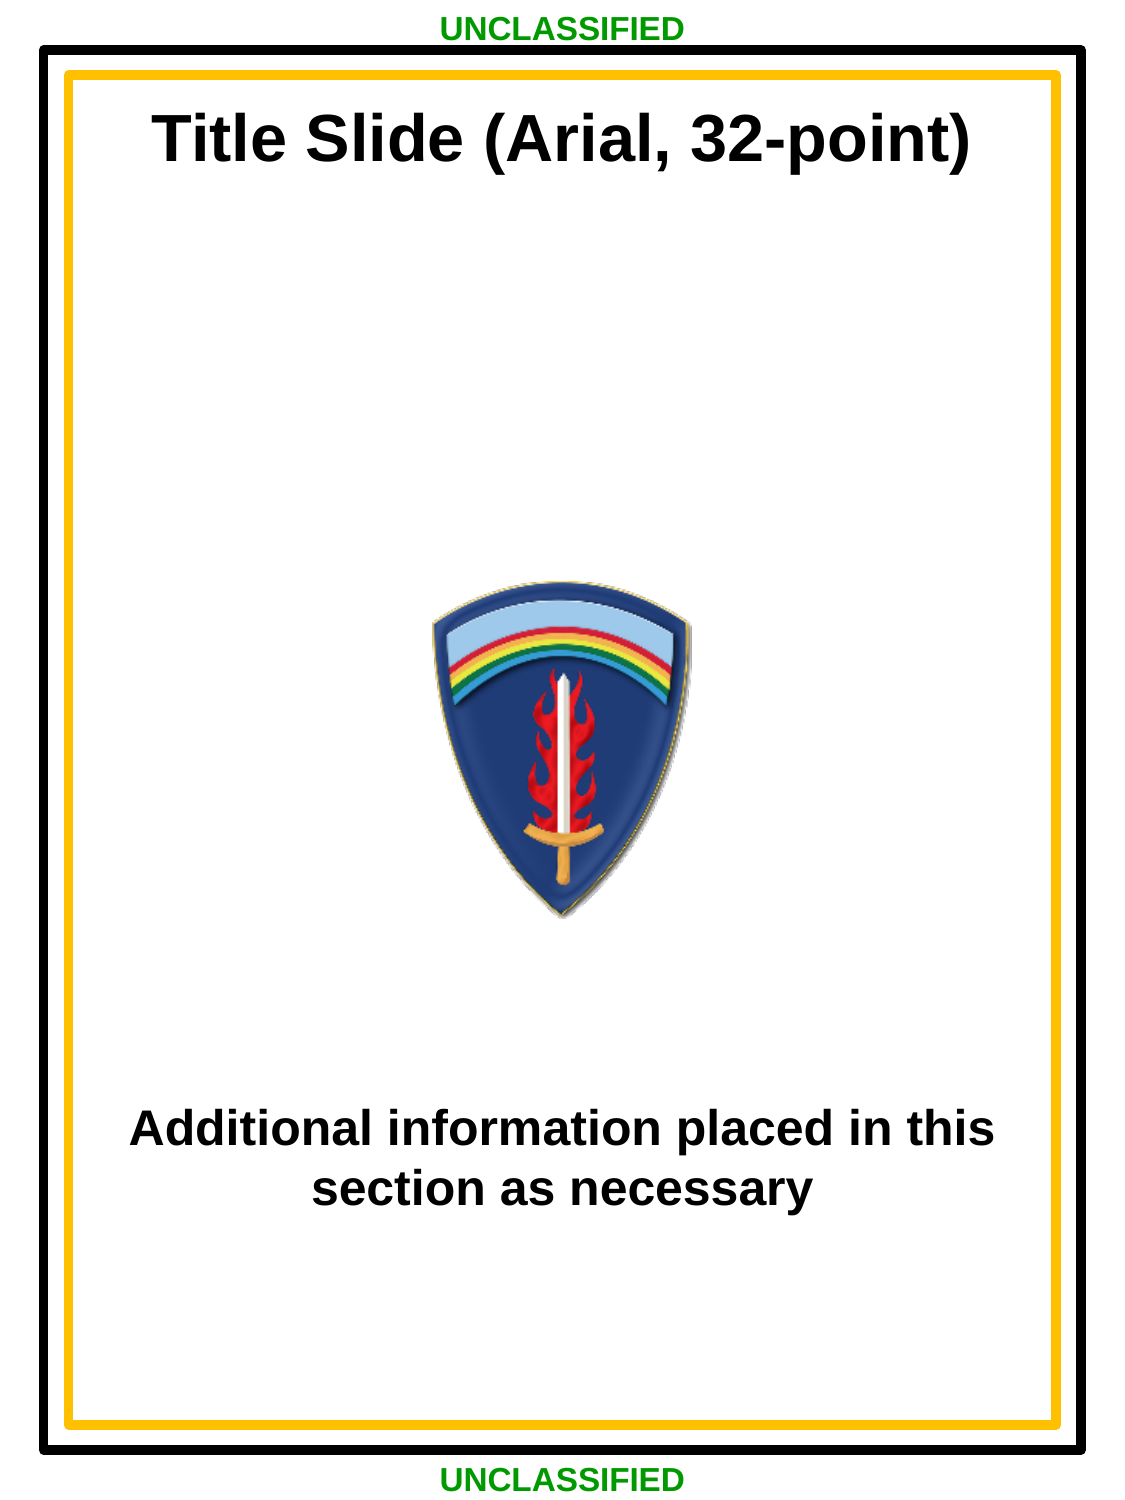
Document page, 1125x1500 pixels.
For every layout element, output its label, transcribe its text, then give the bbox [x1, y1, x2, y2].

text_box Title Slide (Arial, 32-point) [74, 87, 1050, 183]
subtitle Additional information placed in this section as necessary [75, 1087, 1050, 1375]
picture [393, 581, 732, 919]
